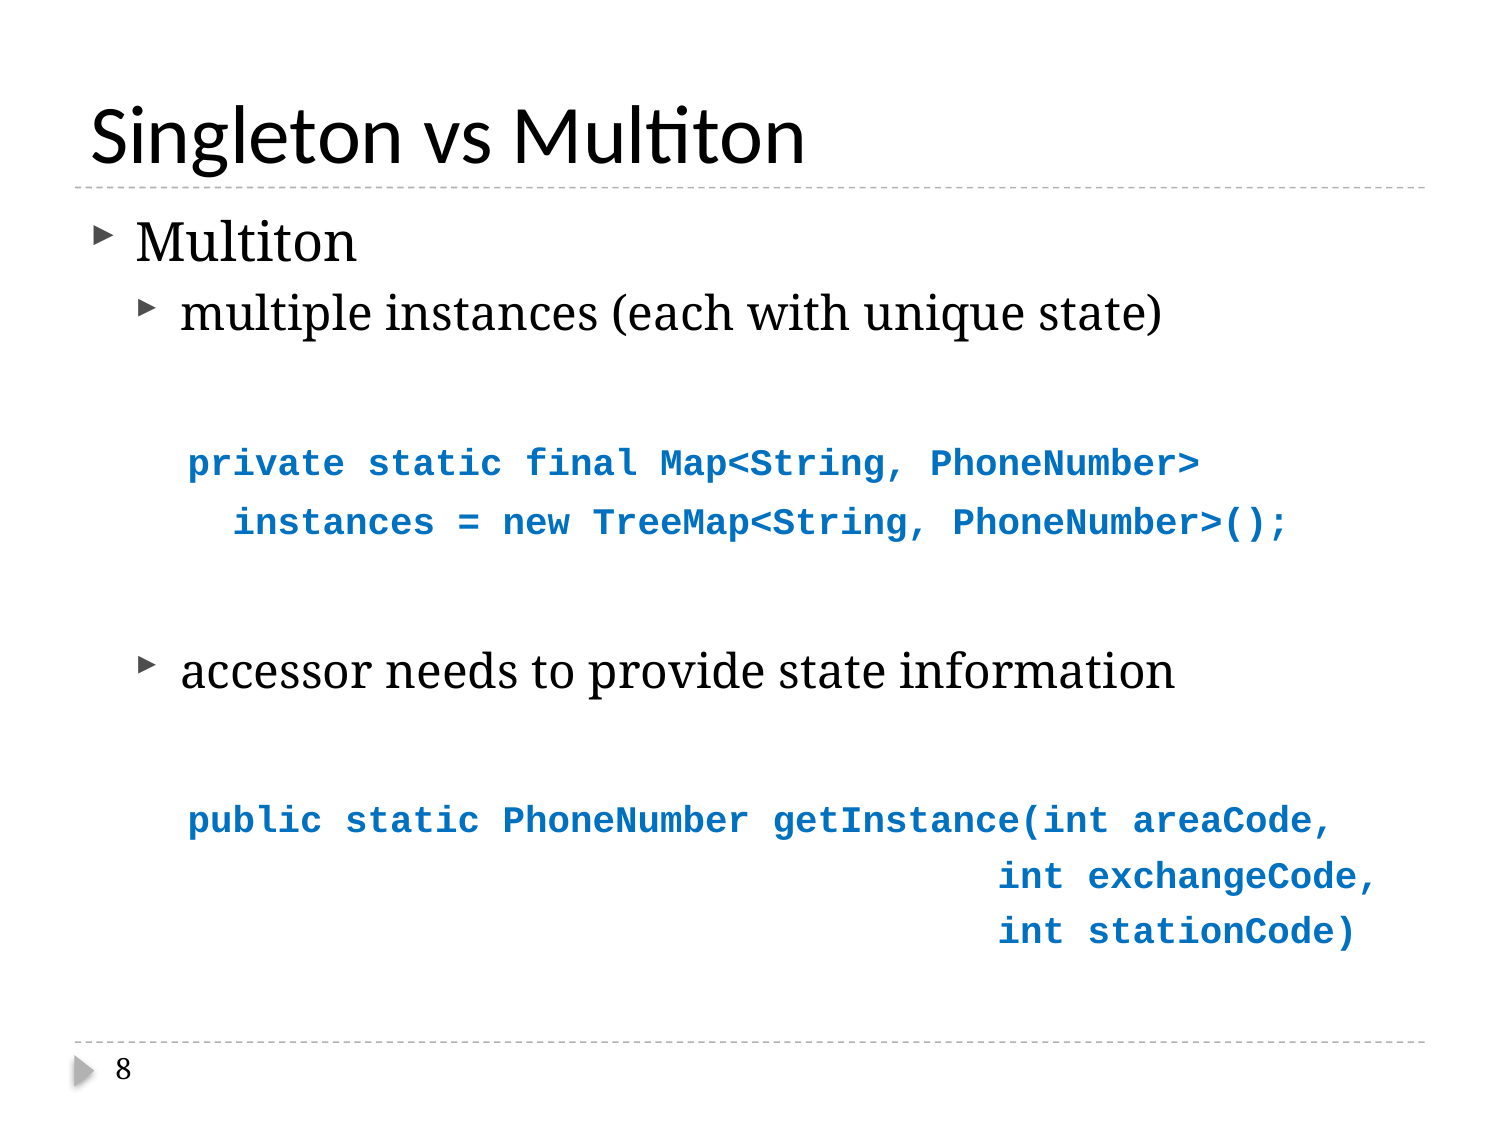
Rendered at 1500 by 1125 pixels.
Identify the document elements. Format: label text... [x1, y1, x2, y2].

slide_number 8 [100, 1042, 426, 1103]
list Multiton multiple instances (each with unique state) private static final Map<String, PhoneNumber> instances = new TreeMap<String, PhoneNumber>(); accessor needs to provide state information public static PhoneNumber getInstance(int areaCode, int exchangeCode, int stationCode) [74, 199, 1426, 1011]
title Singleton vs Multiton [74, 24, 1426, 188]
